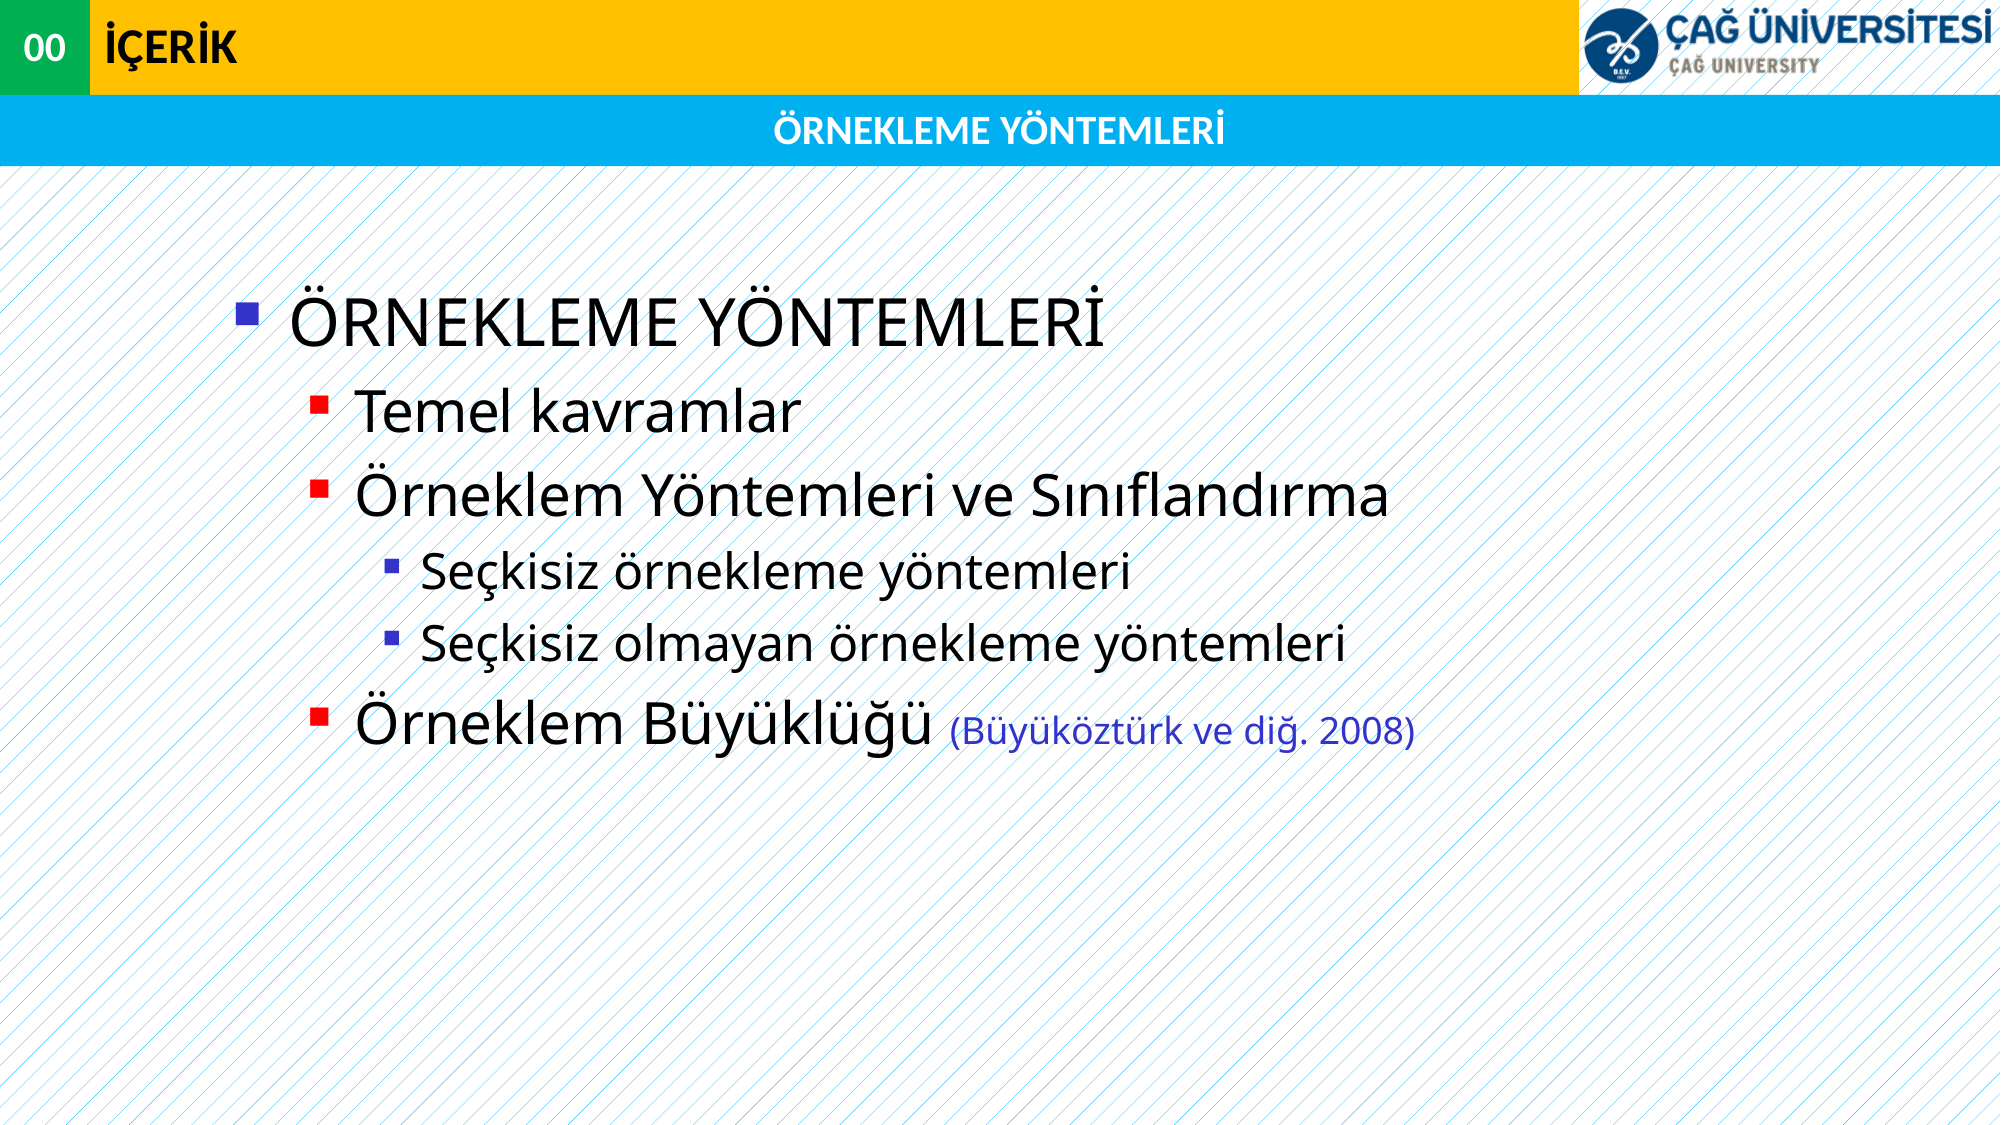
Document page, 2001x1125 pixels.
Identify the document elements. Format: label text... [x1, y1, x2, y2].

picture [1770, 167, 1924, 321]
picture [1613, 738, 2000, 1125]
picture [1404, 529, 2000, 1125]
picture [804, 167, 899, 261]
picture [1215, 756, 1586, 1125]
picture [0, 167, 63, 230]
picture [0, 333, 230, 565]
picture [1320, 756, 1690, 1125]
picture [1174, 756, 1544, 1125]
picture [1299, 756, 1669, 1125]
picture [714, 756, 1084, 1125]
picture [1445, 570, 2000, 1125]
picture [0, 756, 289, 1045]
picture [741, 167, 837, 261]
picture [302, 167, 398, 261]
picture [1926, 1051, 2000, 1125]
picture [1118, 167, 1213, 261]
text_box ÖRNEKLEME YÖNTEMLERİ Temel kavramlar Örneklem Yöntemleri ve Sınıflandırma Seçkisiz örnekleme yöntemleri Seçkisiz olmayan örnekleme yöntemleri Örneklem Büyüklüğü (Büyüköztürk ve diğ. 2008) [230, 261, 1770, 756]
picture [1306, 167, 1401, 261]
picture [818, 756, 1188, 1125]
picture [929, 167, 1025, 261]
picture [1654, 779, 2000, 1125]
picture [0, 292, 230, 523]
picture [45, 756, 415, 1125]
picture [1097, 167, 1192, 261]
picture [1529, 654, 2000, 1125]
picture [783, 167, 878, 261]
picture [0, 167, 189, 355]
picture [0, 271, 230, 502]
picture [1770, 236, 2000, 467]
text_box ÖRNEKLEME YÖNTEMLERİ [0, 94, 2000, 167]
picture [867, 167, 962, 261]
picture [1770, 278, 2000, 509]
picture [0, 480, 230, 711]
picture [0, 756, 269, 1024]
picture [1822, 947, 2000, 1125]
picture [1770, 403, 2000, 634]
picture [672, 756, 1042, 1125]
picture [1770, 215, 2000, 446]
picture [1801, 926, 2000, 1125]
picture [1278, 756, 1648, 1125]
picture [1536, 167, 1631, 261]
picture [0, 584, 230, 815]
picture [700, 167, 795, 261]
picture [1592, 717, 2000, 1125]
picture [1515, 167, 1610, 261]
picture [1431, 167, 1527, 261]
picture [1264, 167, 1359, 261]
picture [1055, 167, 1150, 261]
picture [428, 167, 523, 261]
picture [1696, 821, 2000, 1125]
picture [1159, 167, 1255, 261]
picture [0, 375, 230, 606]
picture [1770, 167, 1903, 300]
picture [470, 167, 565, 261]
picture [888, 167, 983, 261]
picture [1132, 756, 1502, 1125]
picture [776, 756, 1147, 1125]
picture [1006, 756, 1377, 1125]
picture [1466, 591, 2000, 1125]
picture [1724, 167, 1819, 261]
picture [1661, 167, 1756, 261]
picture [1369, 167, 1464, 261]
picture [1194, 756, 1565, 1125]
picture [1770, 167, 1945, 342]
picture [909, 167, 1004, 261]
picture [3, 756, 373, 1125]
picture [1745, 167, 1840, 261]
picture [971, 167, 1067, 261]
picture [609, 756, 979, 1125]
picture [0, 751, 230, 983]
picture [1201, 167, 1297, 261]
picture [735, 756, 1105, 1125]
picture [532, 167, 628, 261]
picture [1048, 756, 1418, 1125]
picture [0, 731, 230, 962]
picture [595, 167, 690, 261]
picture [1410, 167, 1506, 261]
text_box 00 [0, 0, 90, 95]
picture [1139, 167, 1234, 261]
picture [1947, 1072, 2000, 1125]
picture [421, 756, 791, 1125]
picture [365, 167, 460, 261]
picture [24, 756, 394, 1125]
picture [0, 710, 230, 941]
picture [525, 756, 896, 1125]
picture [449, 167, 544, 261]
picture [1843, 968, 2000, 1125]
picture [1770, 382, 2000, 613]
picture [1550, 675, 2000, 1125]
picture [1770, 340, 2000, 572]
picture [658, 167, 753, 261]
picture [296, 756, 666, 1125]
picture [846, 167, 941, 261]
picture [1557, 167, 1652, 261]
picture [1383, 756, 1753, 1125]
picture [693, 756, 1063, 1125]
picture [281, 167, 377, 261]
picture [1452, 167, 1547, 261]
picture [490, 167, 586, 261]
picture [1770, 487, 2000, 718]
picture [762, 167, 858, 261]
picture [616, 167, 711, 261]
picture [1770, 257, 2000, 488]
picture [1770, 424, 2000, 655]
picture [0, 501, 230, 732]
picture [1327, 167, 1422, 261]
picture [0, 167, 209, 376]
picture [944, 756, 1314, 1125]
picture [651, 756, 1021, 1125]
picture [463, 756, 833, 1125]
picture [1571, 696, 2000, 1125]
picture [1076, 167, 1171, 261]
picture [1180, 167, 1276, 261]
picture [240, 167, 335, 261]
picture [86, 756, 457, 1125]
picture [337, 756, 708, 1125]
picture [0, 417, 230, 648]
picture [1770, 361, 2000, 592]
picture [1578, 167, 1673, 261]
picture [1222, 167, 1317, 261]
picture [344, 167, 439, 261]
picture [484, 756, 854, 1125]
picture [546, 756, 917, 1125]
picture [0, 312, 230, 544]
picture [860, 756, 1230, 1125]
picture [1424, 549, 2000, 1125]
picture [0, 167, 147, 314]
picture [1905, 1030, 2000, 1125]
picture [1770, 508, 2000, 739]
picture [679, 167, 774, 261]
picture [1243, 167, 1338, 261]
picture [0, 167, 251, 418]
picture [0, 626, 230, 857]
picture [66, 756, 436, 1125]
picture [1487, 612, 2000, 1125]
picture [0, 689, 230, 920]
picture [1738, 863, 2000, 1125]
picture [637, 167, 732, 261]
picture [1111, 756, 1481, 1125]
picture [1236, 756, 1606, 1125]
picture [107, 756, 478, 1125]
picture [0, 756, 248, 1004]
picture [950, 167, 1046, 261]
picture [400, 756, 770, 1125]
picture [0, 167, 84, 251]
picture [1069, 756, 1439, 1125]
picture [1285, 167, 1380, 261]
picture [567, 756, 938, 1125]
picture [0, 756, 352, 1108]
picture [212, 756, 582, 1125]
picture [0, 167, 314, 481]
picture [1766, 167, 1861, 261]
picture [1682, 167, 1777, 261]
picture [1598, 167, 1694, 261]
picture [1770, 167, 1966, 363]
picture [0, 542, 230, 774]
picture [0, 438, 230, 669]
picture [0, 167, 42, 209]
picture [1770, 299, 2000, 530]
picture [170, 756, 540, 1125]
picture [1090, 756, 1460, 1125]
picture [0, 167, 272, 439]
picture [254, 756, 624, 1125]
picture [1780, 905, 2000, 1125]
picture [1640, 167, 1736, 261]
picture [1362, 756, 1732, 1125]
picture [1675, 800, 2000, 1125]
picture [574, 167, 669, 261]
picture [1770, 167, 1986, 383]
picture [323, 167, 419, 261]
picture [985, 756, 1356, 1125]
picture [386, 167, 481, 261]
picture [0, 668, 230, 899]
picture [0, 354, 230, 585]
picture [0, 167, 105, 272]
picture [1341, 756, 1711, 1125]
picture [553, 167, 648, 261]
list İÇERİK [90, 0, 1578, 94]
picture [923, 756, 1293, 1125]
picture [630, 756, 1000, 1125]
picture [1153, 756, 1523, 1125]
picture [1619, 167, 1715, 261]
picture [358, 756, 728, 1125]
picture [0, 647, 230, 878]
picture [965, 756, 1335, 1125]
picture [992, 167, 1088, 261]
picture [720, 167, 816, 261]
picture [1884, 1009, 2000, 1125]
picture [1508, 633, 2000, 1125]
picture [442, 756, 812, 1125]
picture [316, 756, 687, 1125]
picture [1770, 445, 2000, 676]
picture [149, 756, 519, 1125]
picture [0, 605, 230, 836]
picture [0, 521, 230, 753]
picture [0, 756, 310, 1066]
picture [1770, 319, 2000, 551]
picture [275, 756, 645, 1125]
picture [261, 167, 356, 261]
picture [1027, 756, 1397, 1125]
picture [407, 167, 502, 261]
picture [0, 167, 168, 335]
picture [1348, 167, 1443, 261]
picture [825, 167, 920, 261]
picture [755, 756, 1126, 1125]
picture [0, 459, 230, 690]
picture [1494, 167, 1589, 261]
picture [0, 167, 126, 293]
picture [0, 167, 21, 188]
picture [1770, 466, 2000, 697]
picture [1968, 1093, 2000, 1125]
picture [1257, 756, 1627, 1125]
picture [1770, 167, 1882, 279]
picture [1034, 167, 1129, 261]
picture [1989, 1114, 2000, 1125]
picture [881, 756, 1251, 1125]
picture [1770, 194, 2000, 425]
picture [191, 756, 561, 1125]
picture [0, 396, 230, 627]
picture [902, 756, 1272, 1125]
picture [233, 756, 603, 1125]
picture [0, 756, 331, 1087]
picture [797, 756, 1167, 1125]
picture [1633, 758, 2000, 1125]
picture [511, 167, 607, 261]
picture [839, 756, 1209, 1125]
picture [1717, 842, 2000, 1125]
picture [0, 563, 230, 795]
picture [1770, 173, 2000, 404]
picture [505, 756, 875, 1125]
picture [1389, 167, 1485, 261]
picture [588, 756, 958, 1125]
picture [1863, 988, 2000, 1125]
picture [0, 167, 230, 397]
picture [1578, 0, 2000, 94]
picture [1759, 884, 2000, 1125]
picture [128, 756, 499, 1125]
picture [1703, 167, 1798, 261]
picture [0, 167, 293, 460]
picture [1473, 167, 1568, 261]
picture [1013, 167, 1108, 261]
picture [379, 756, 749, 1125]
